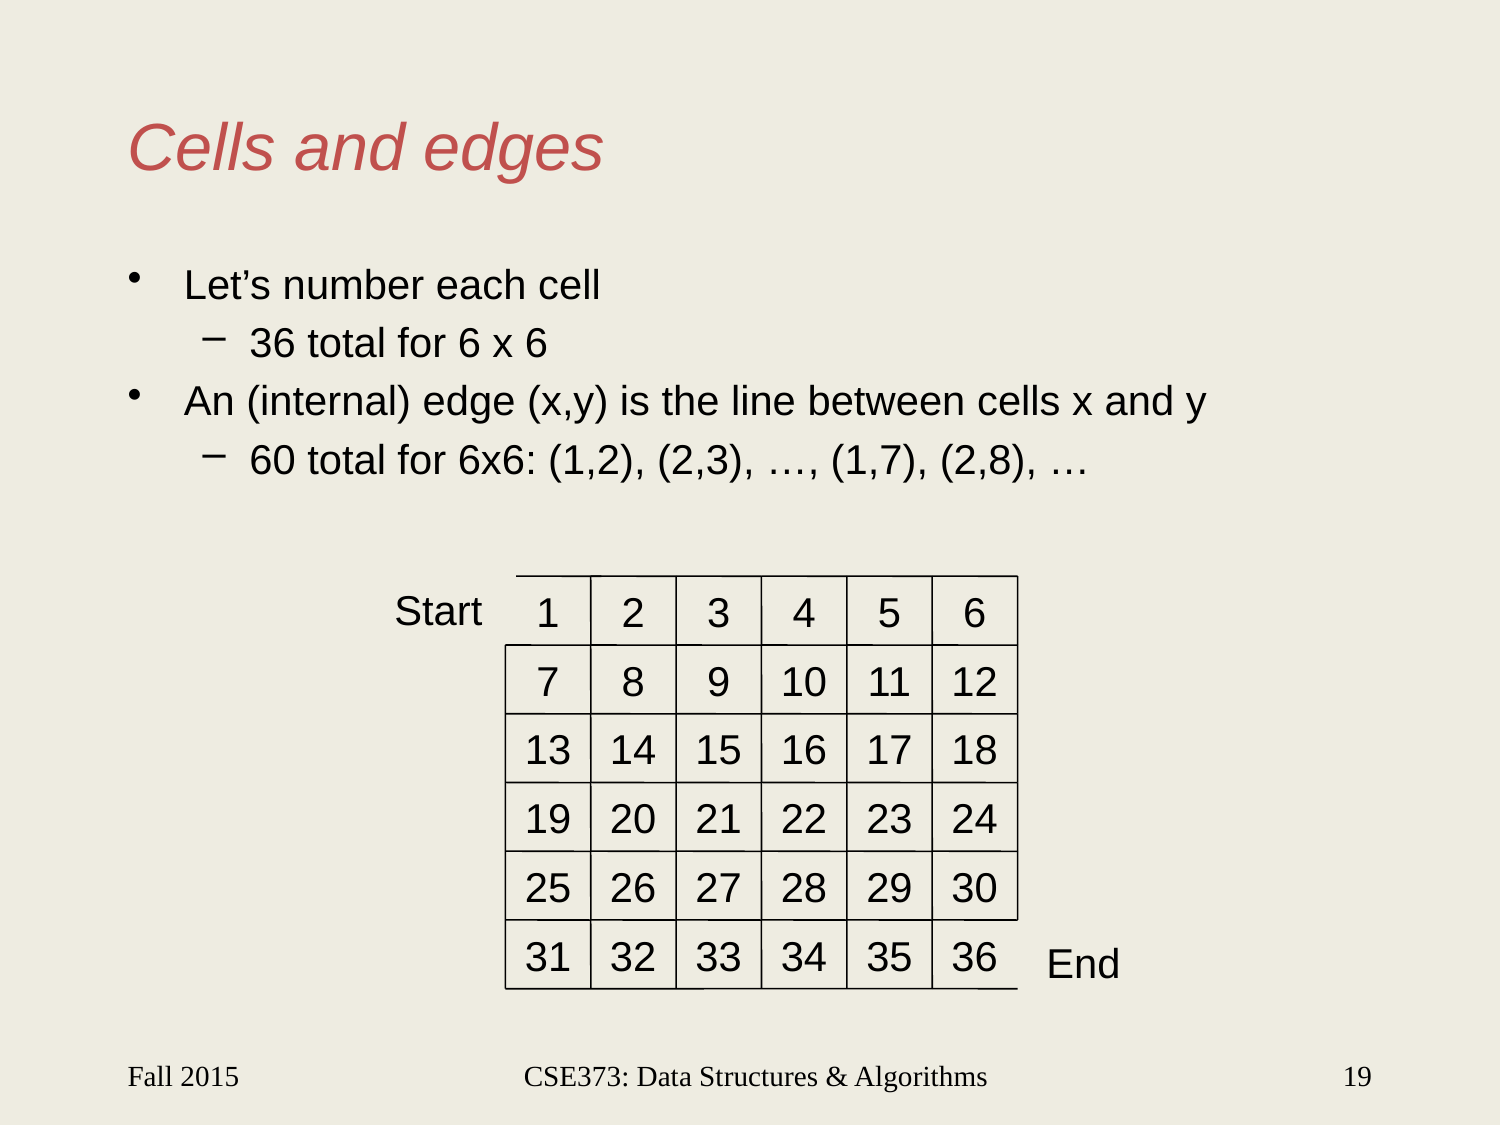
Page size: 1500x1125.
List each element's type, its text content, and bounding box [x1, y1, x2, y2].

footer CSE373: Data Structures & Algorithms [474, 1049, 1038, 1125]
title Cells and edges [112, 49, 1388, 238]
slide_number 19 [1074, 1049, 1388, 1125]
slide_number Fall 2015 [112, 1049, 426, 1125]
list Let’s number each cell 36 total for 6 x 6 An (internal) edge (x,y) is the line between cells x and y 60 total for 6x6: (1,2), (2,3), …, (1,7), (2,8), … [112, 249, 1388, 988]
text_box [387, 575, 1129, 989]
